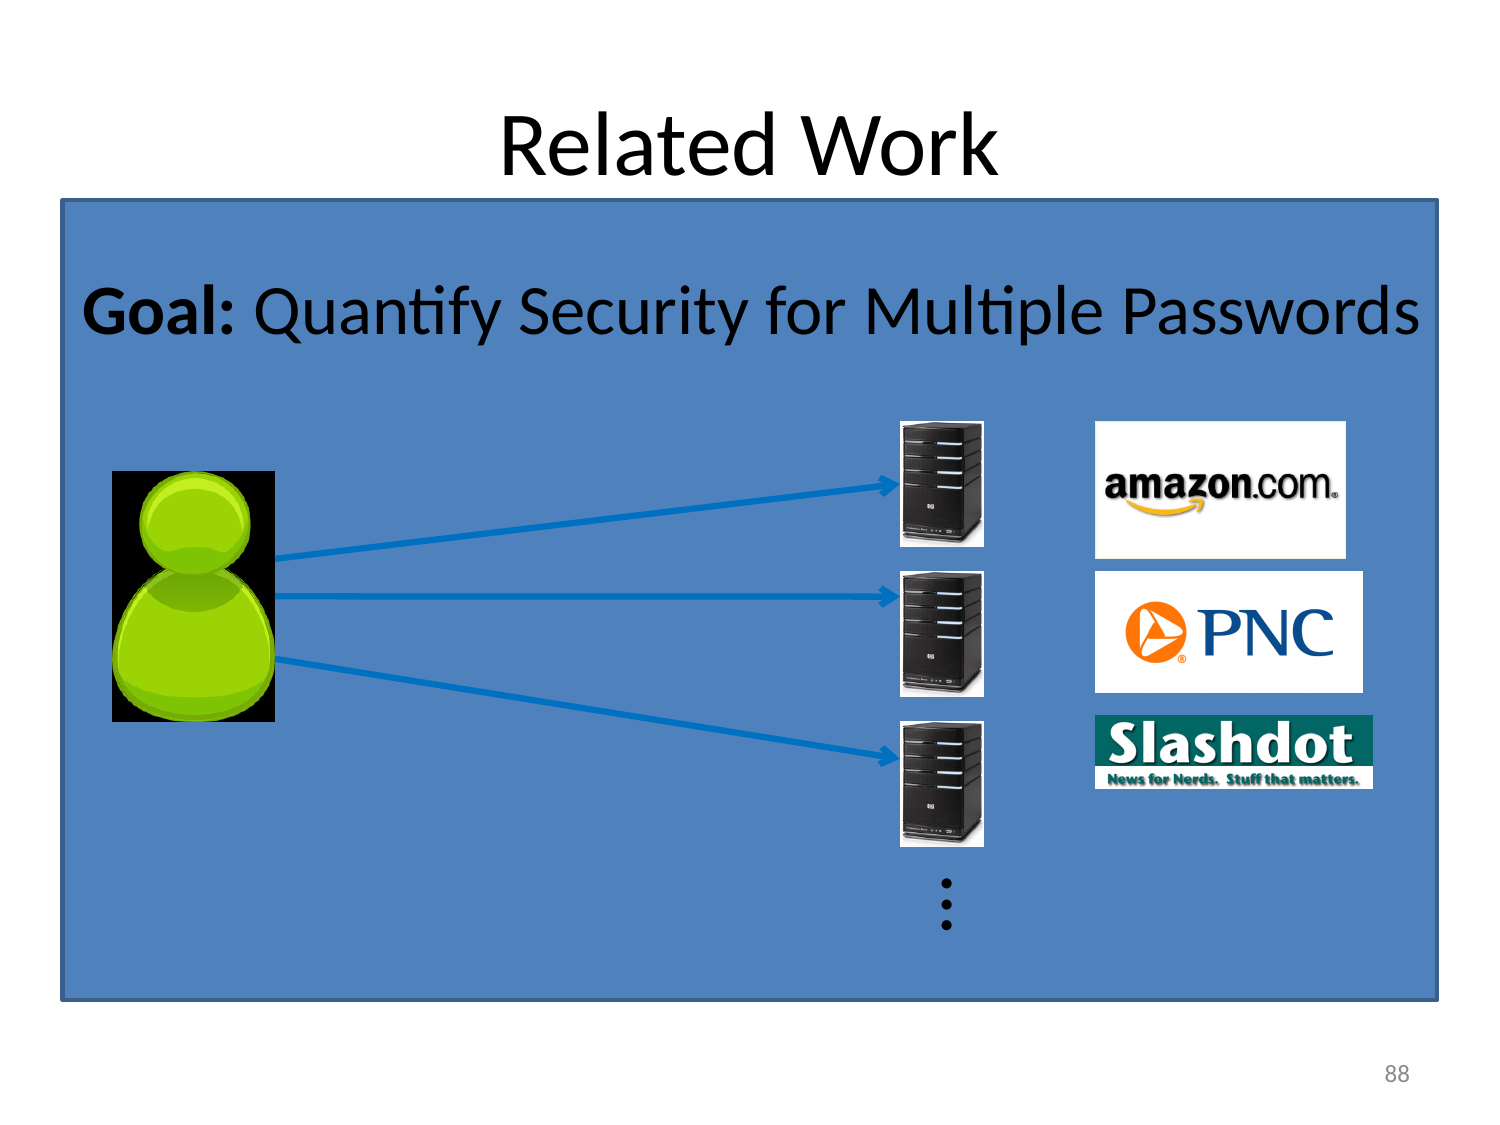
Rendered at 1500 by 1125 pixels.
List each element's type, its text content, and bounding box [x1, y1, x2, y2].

picture [1095, 421, 1346, 559]
text_box [60, 198, 1439, 1002]
slide_number 88 [1074, 1042, 1425, 1103]
picture [112, 471, 1373, 913]
picture [1095, 570, 1363, 693]
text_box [274, 658, 901, 760]
title Related Work [75, 45, 1425, 198]
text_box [274, 483, 901, 560]
text_box Goal: Quantify Security for Multiple Passwords [67, 212, 1493, 400]
picture [899, 571, 984, 697]
text_box … [861, 921, 976, 949]
picture [899, 421, 984, 547]
